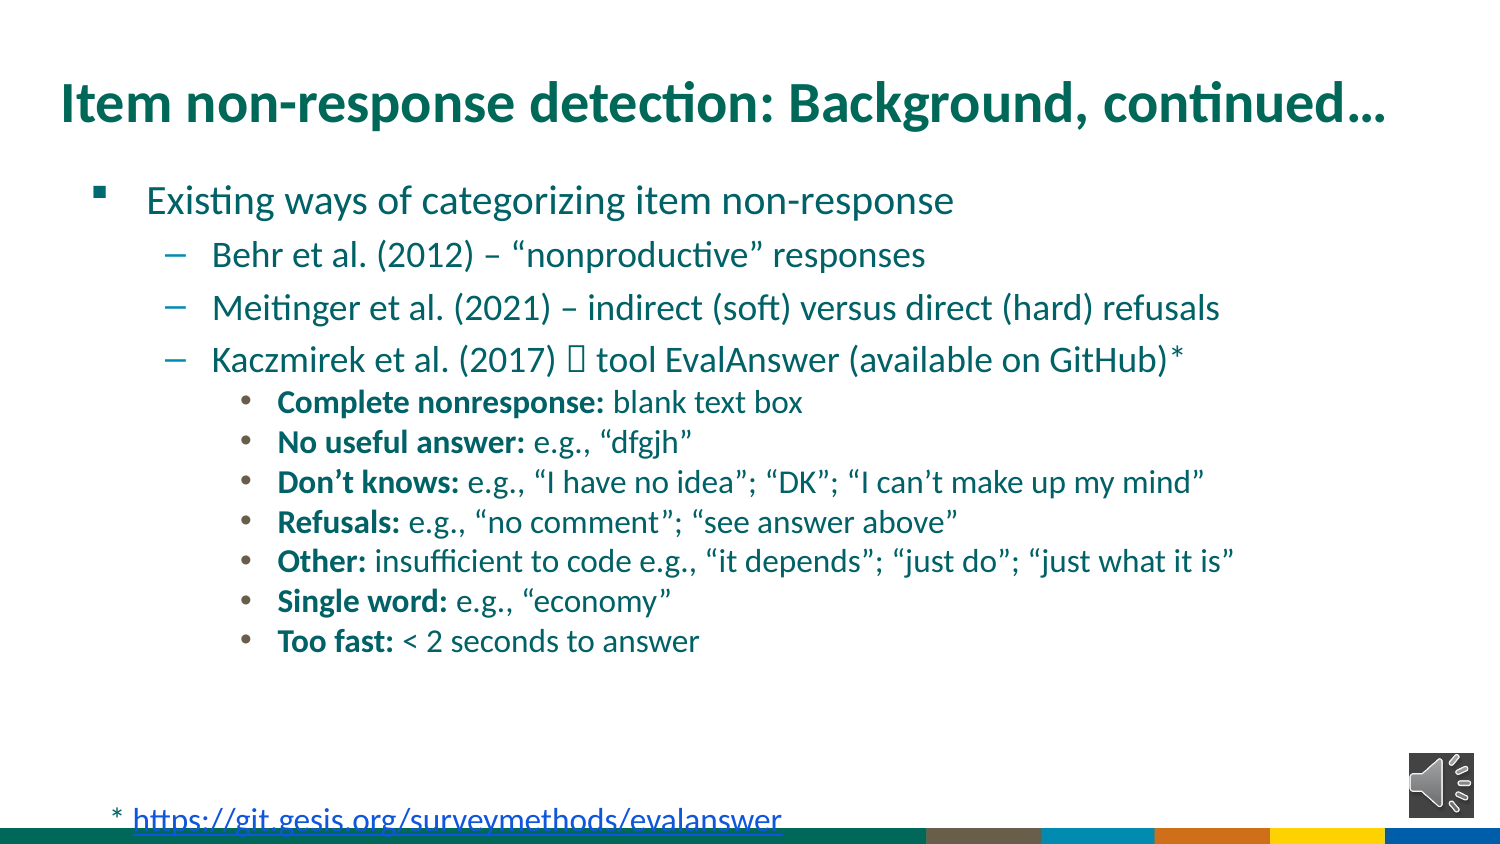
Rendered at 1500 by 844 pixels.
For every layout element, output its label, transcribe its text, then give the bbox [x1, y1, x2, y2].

title Item non-response detection: Background, continued… [46, 1, 1500, 142]
picture [1154, 828, 1500, 844]
picture [0, 828, 1042, 844]
list Existing ways of categorizing item non-response Behr et al. (2012) – “nonproductive” responses Meitinger et al. (2021) – indirect (soft) versus direct (hard) refusals Kaczmirek et al. (2017)  tool EvalAnswer (available on GitHub)* Complete nonresponse: blank text box No useful answer: e.g., “dfgjh” Don’t knows: e.g., “I have no idea”; “DK”; “I can’t make up my mind” Refusals: e.g., “no comment”; “see answer above” Other: insufficient to code e.g., “it depends”; “just do”; “just what it is” Single word: e.g., “economy” Too fast: < 2 seconds to answer * https://git.gesis.org/surveymethods/evalanswer [75, 165, 1458, 785]
picture [1408, 751, 1476, 819]
